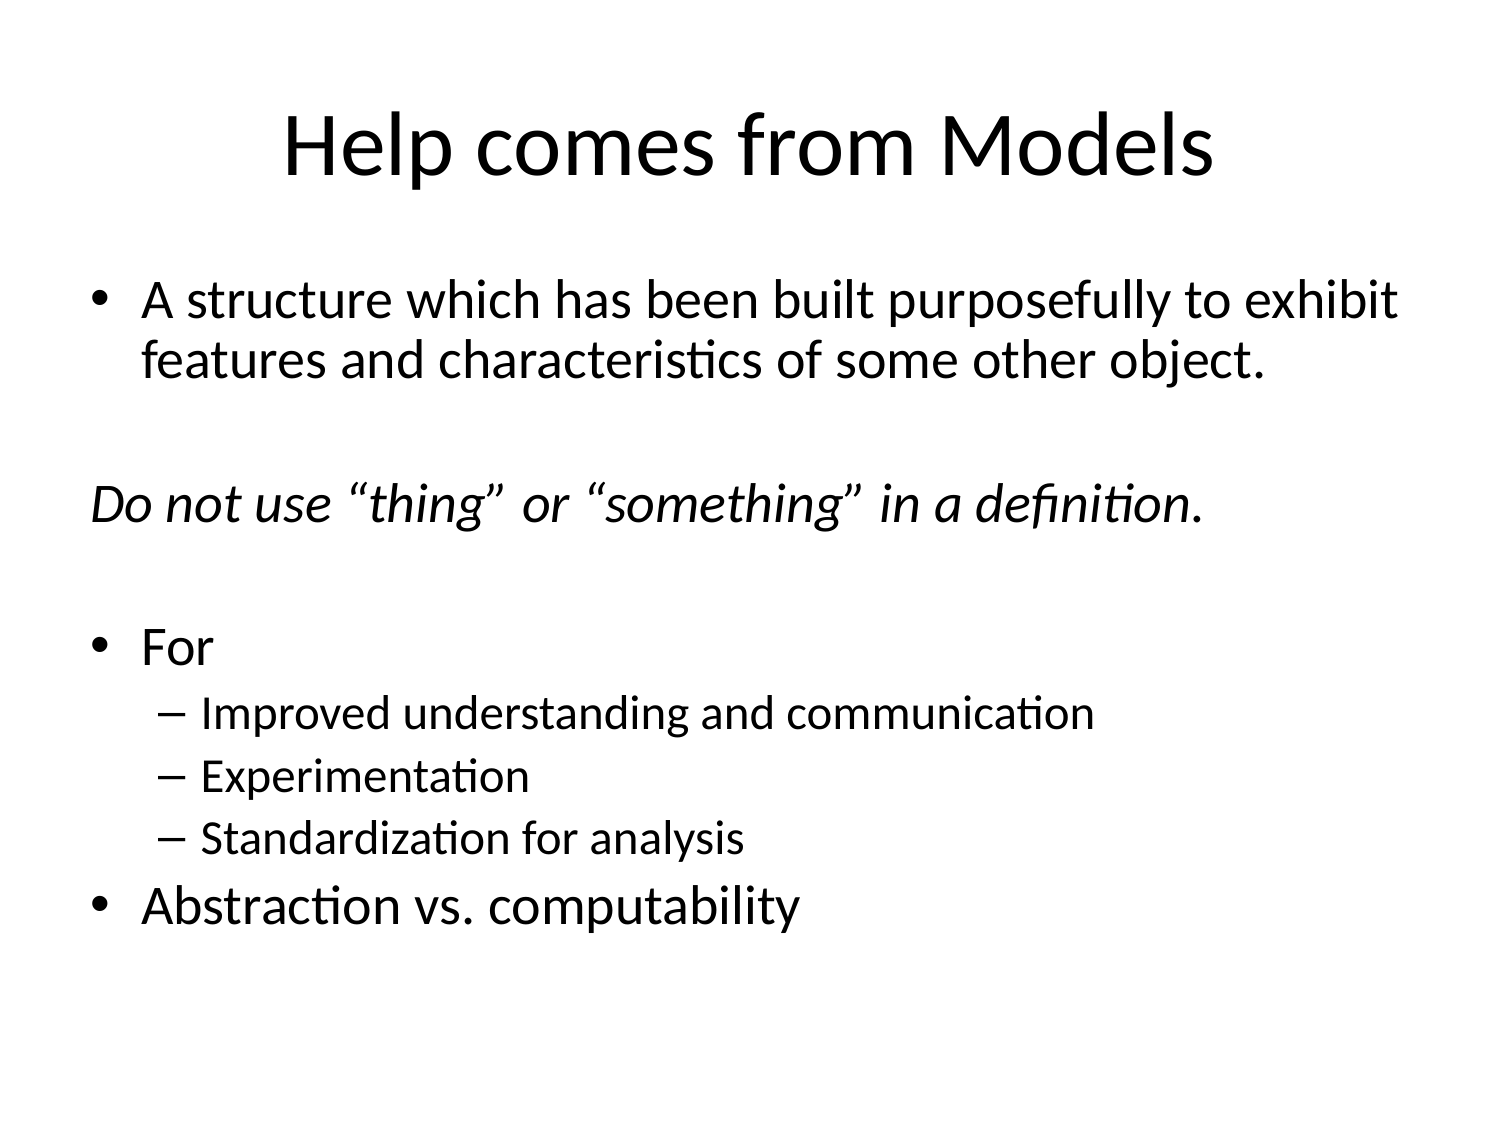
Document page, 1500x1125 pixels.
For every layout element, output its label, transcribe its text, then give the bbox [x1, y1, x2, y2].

list A structure which has been built purposefully to exhibit features and characteristics of some other object. Do not use “thing” or “something” in a definition. For Improved understanding and communication Experimentation Standardization for analysis Abstraction vs. computability [75, 262, 1425, 1005]
title Help comes from Models [75, 45, 1425, 233]
